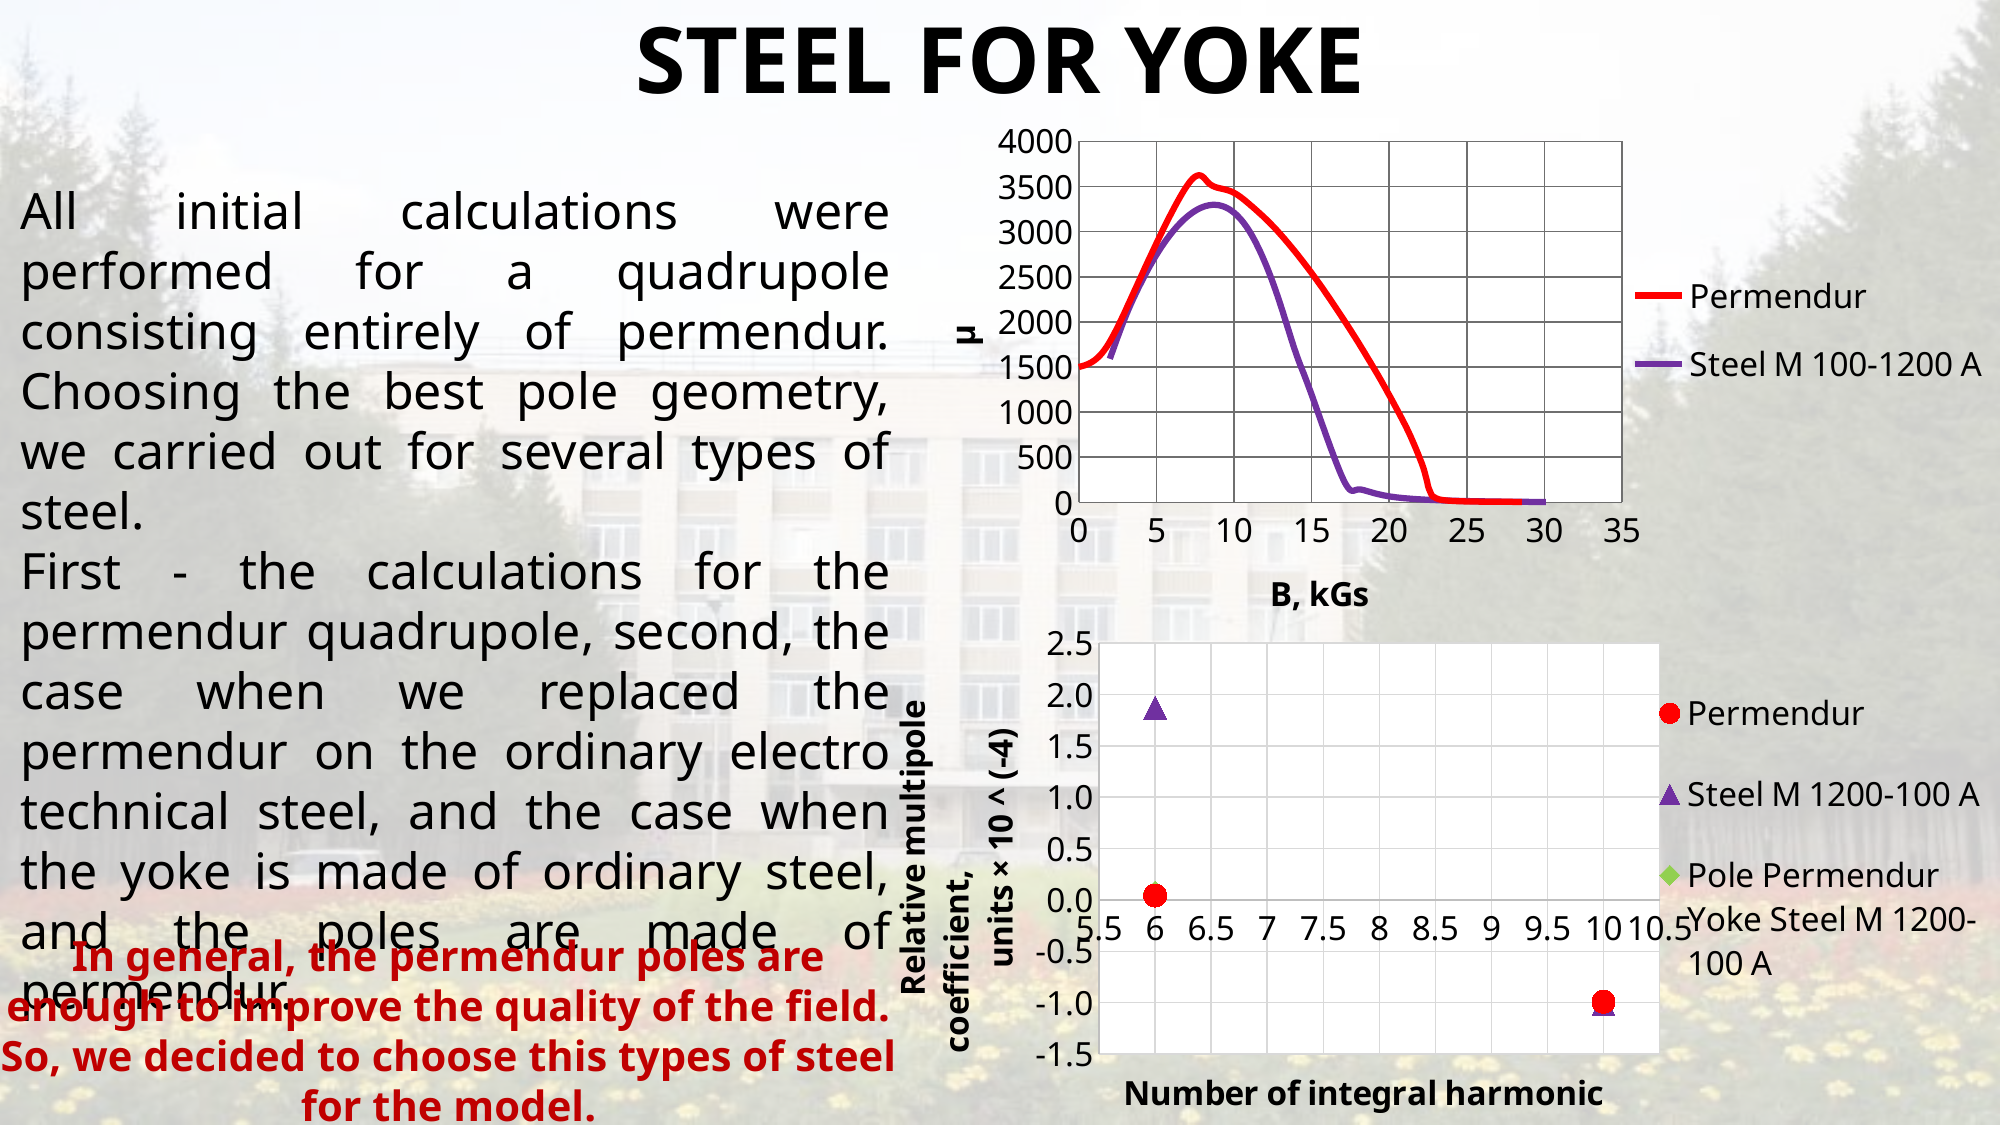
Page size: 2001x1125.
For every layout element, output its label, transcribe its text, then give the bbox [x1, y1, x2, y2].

text_box Steel for yoke [130, 0, 1871, 129]
text_box In general, the permendur poles are enough to improve the quality of the field. So, we decided to choose this types of steel for the model. [0, 921, 875, 1125]
chart [880, 111, 2000, 1125]
text_box All initial calculations were performed for a quadrupole consisting entirely of permendur. Choosing the best pole geometry, we carried out for several types of steel. First - the calculations for the permendur quadrupole, second, the case when we replaced the permendur on the ordinary electro technical steel, and the case when the yoke is made of ordinary steel, and the poles are made of permendur. [5, 172, 906, 921]
